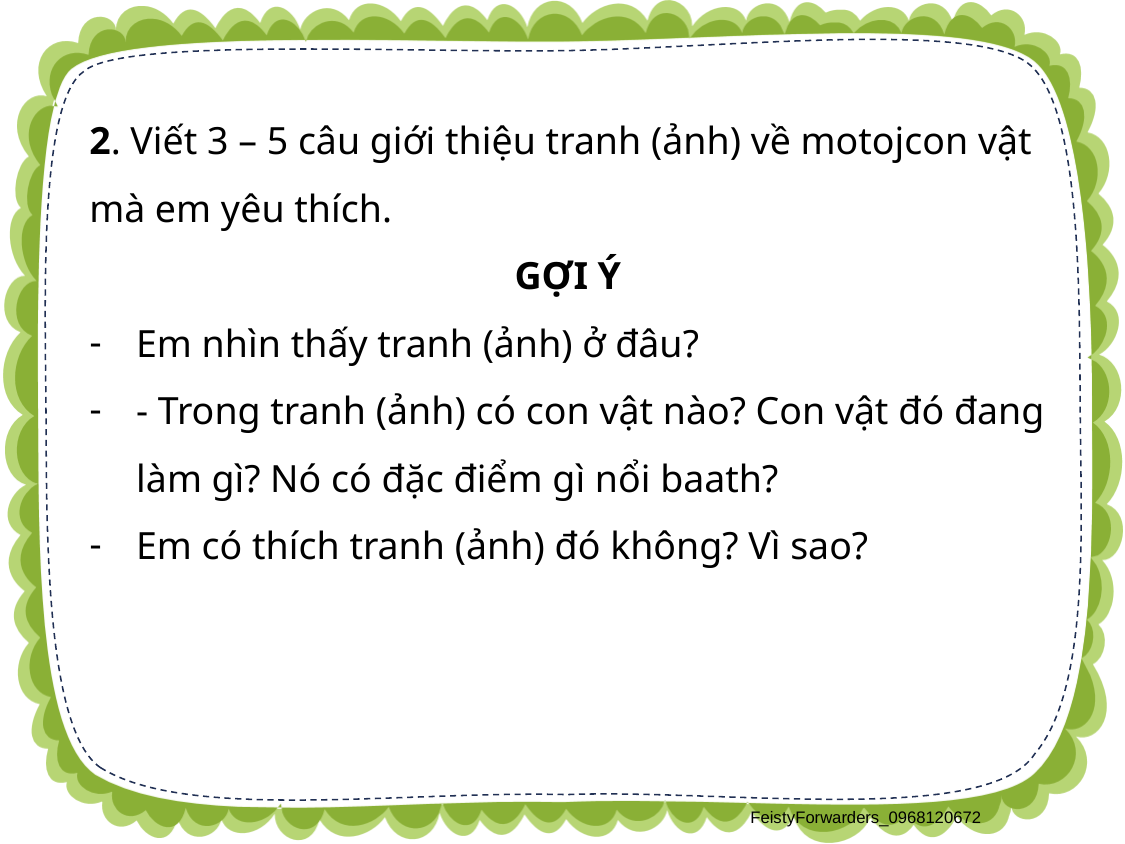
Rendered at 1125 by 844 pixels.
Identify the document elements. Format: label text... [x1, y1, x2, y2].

picture [0, 0, 1125, 844]
text_box 2. Viết 3 – 5 câu giới thiệu tranh (ảnh) về motojcon vật mà em yêu thích. GỢI Ý Em nhìn thấy tranh (ảnh) ở đâu? - Trong tranh (ảnh) có con vật nào? Con vật đó đang làm gì? Nó có đặc điểm gì nổi baath? Em có thích tranh (ảnh) đó không? Vì sao? [74, 87, 1062, 575]
